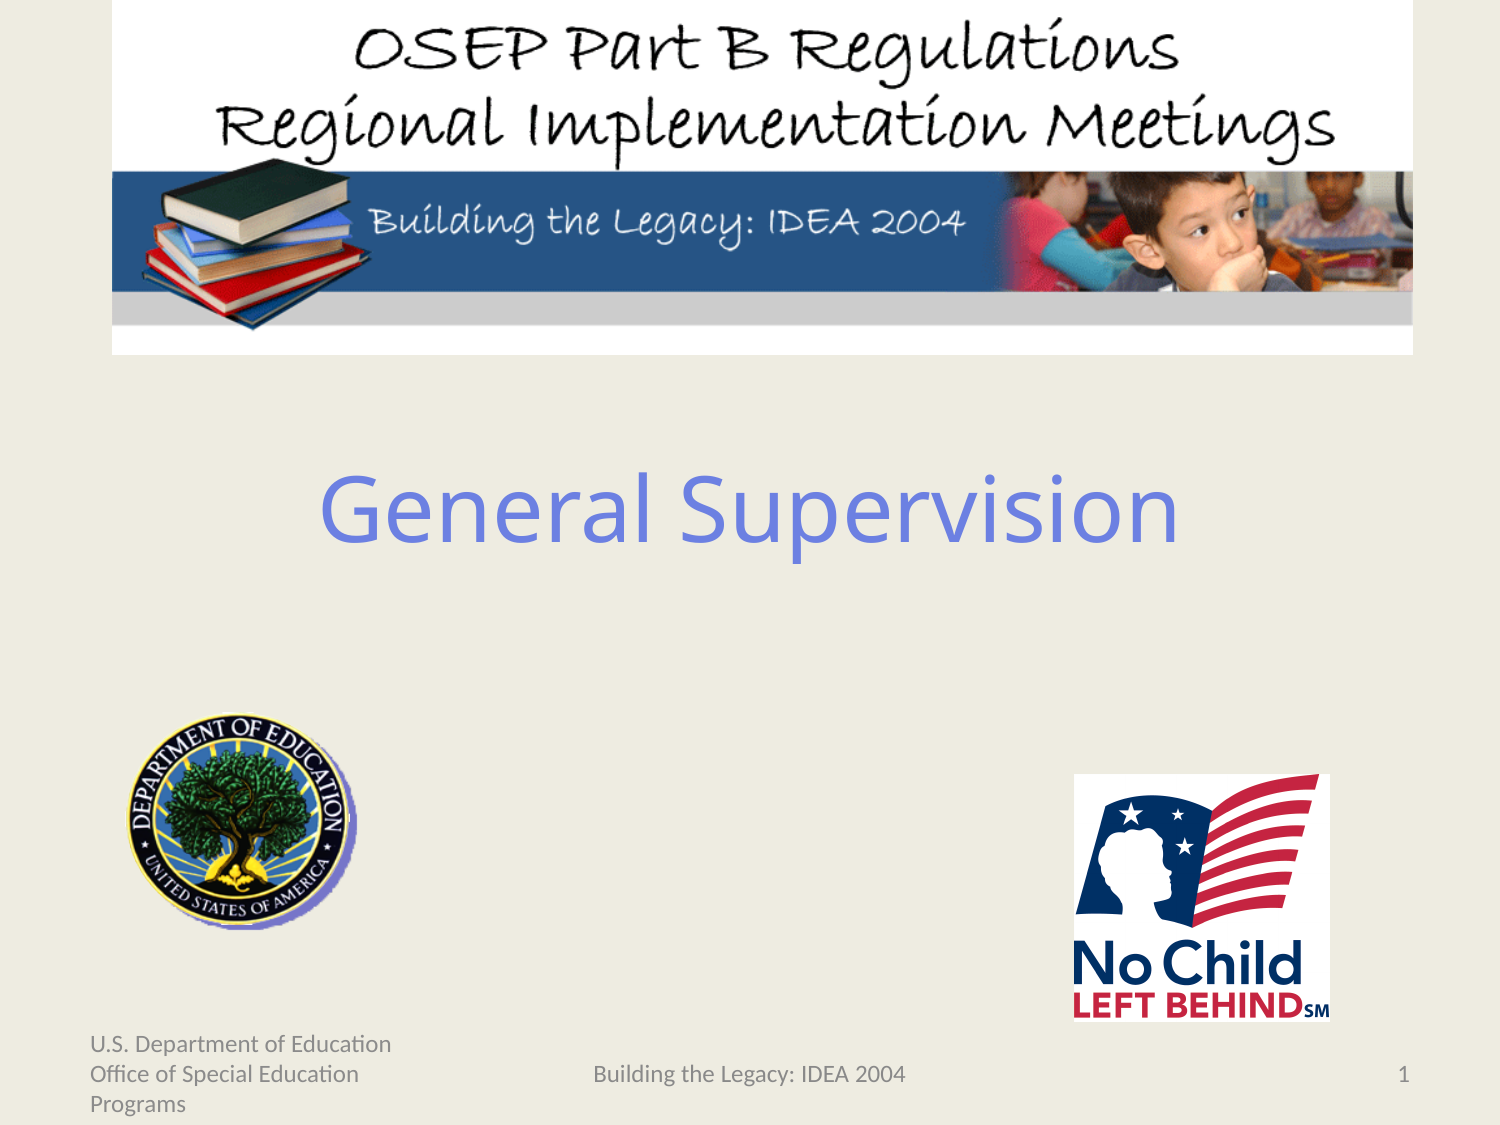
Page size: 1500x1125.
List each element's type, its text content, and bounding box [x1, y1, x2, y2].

title General Supervision [75, 412, 1425, 600]
footer Building the Legacy: IDEA 2004 [512, 1042, 988, 1103]
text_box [112, 0, 1413, 355]
slide_number 1 [1074, 1042, 1425, 1103]
slide_number U.S. Department of Education Office of Special Education Programs [75, 1042, 425, 1103]
picture [1074, 774, 1330, 1022]
picture [124, 712, 351, 926]
